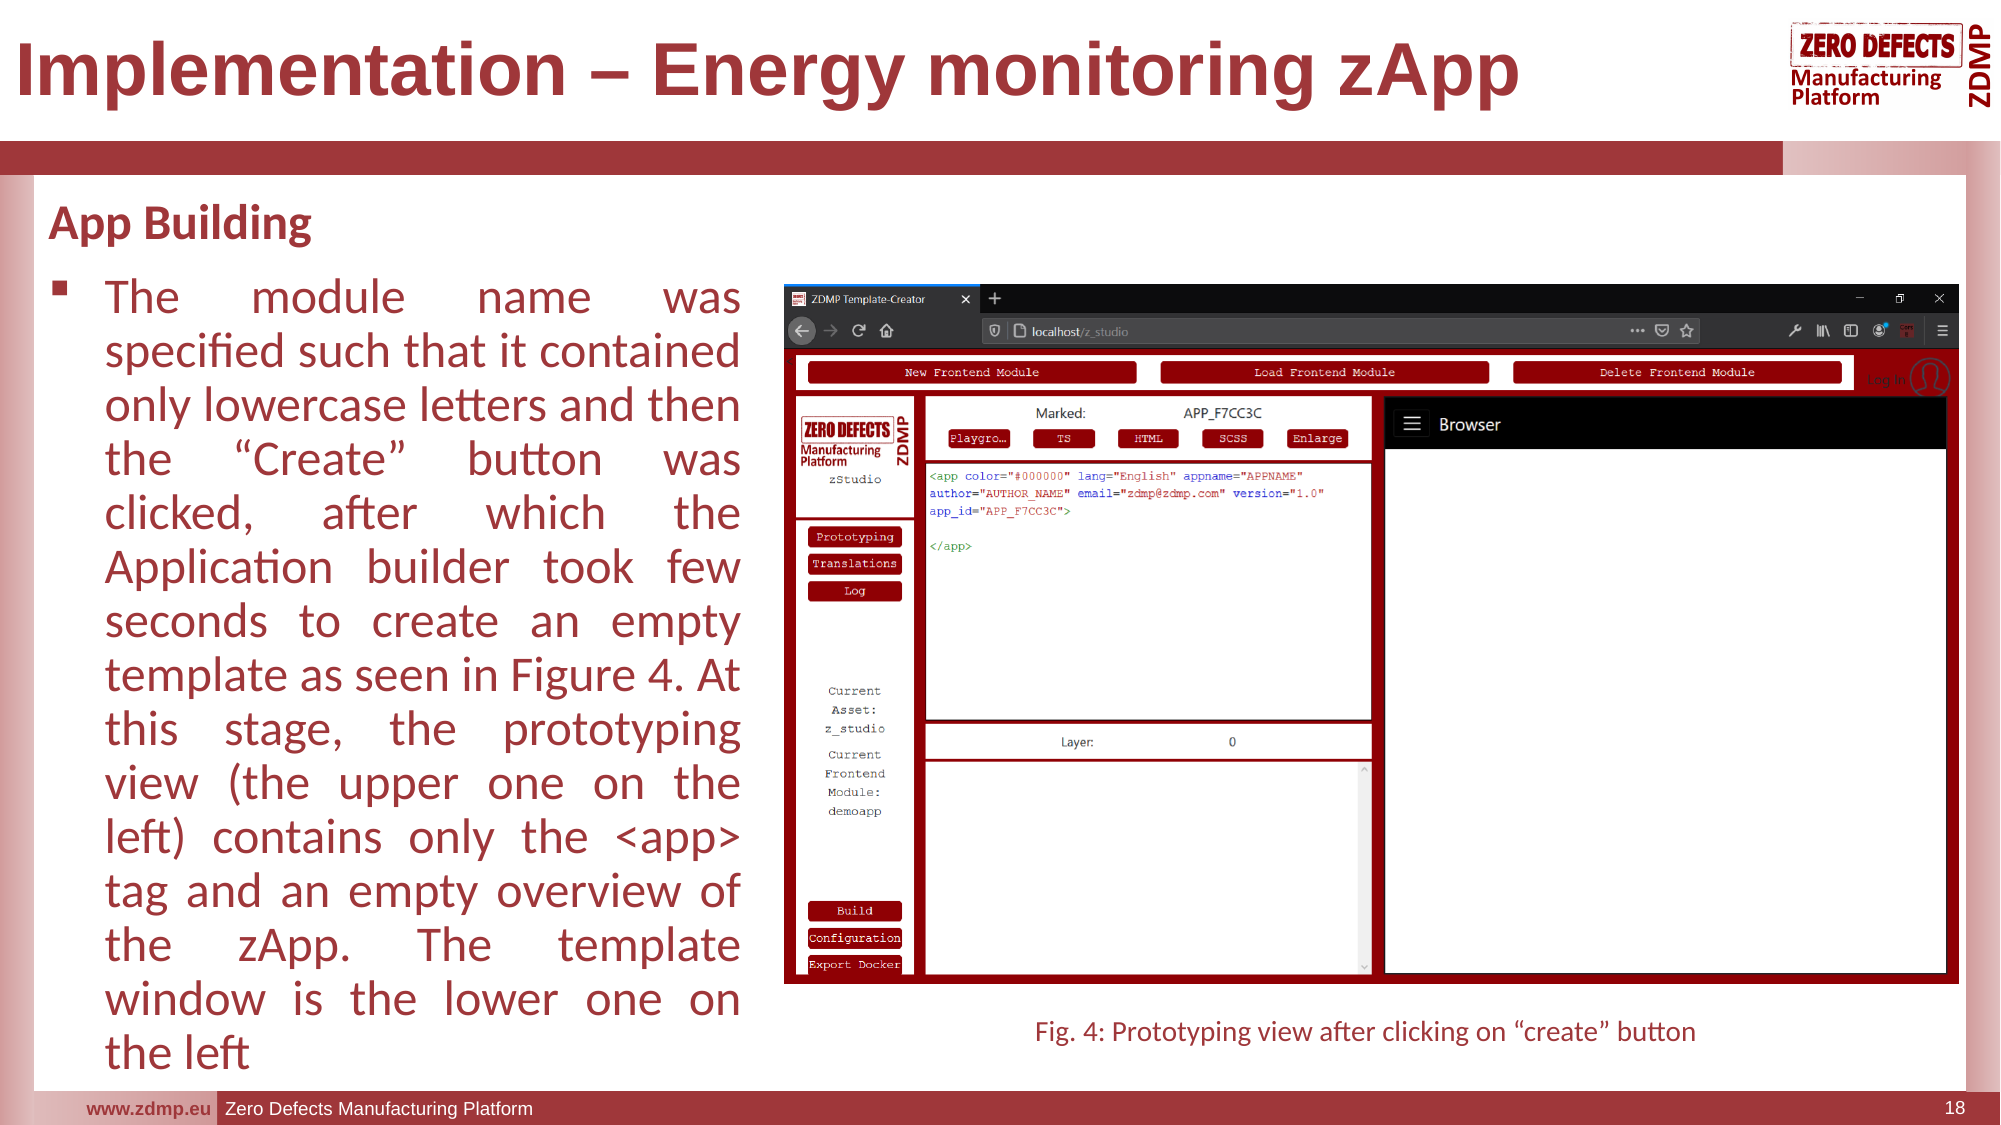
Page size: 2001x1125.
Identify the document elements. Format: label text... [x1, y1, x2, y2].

title Implementation – Energy monitoring zApp [0, 23, 1740, 120]
picture [1788, 18, 1994, 110]
text_box Fig. 4: Prototyping view after clicking on “create” button [1020, 1009, 1723, 1071]
slide_number 18 [1862, 1095, 1981, 1125]
picture [784, 283, 1959, 984]
list App Building The module name was specified such that it contained only lowercase letters and then the “Create” button was clicked, after which the Application builder took few seconds to create an empty template as seen in Figure 4. At this stage, the prototyping view (the upper one on the left) contains only the <app> tag and an empty overview of the zApp. The template window is the lower one on the left [33, 188, 757, 1077]
